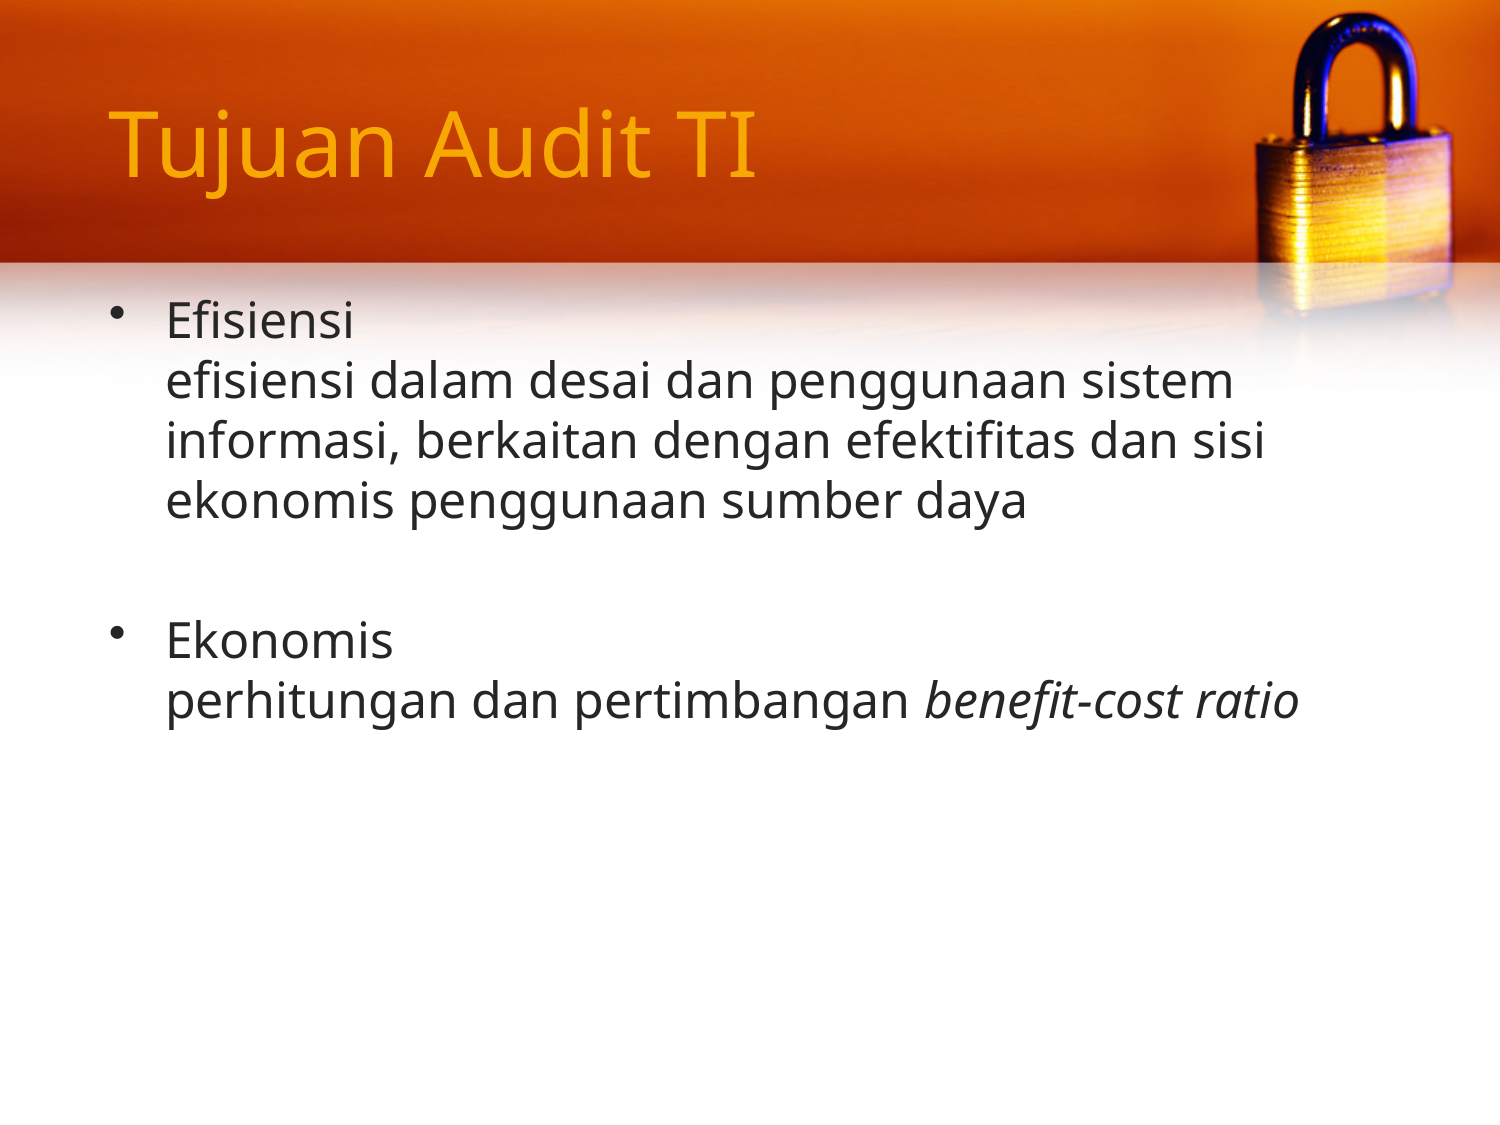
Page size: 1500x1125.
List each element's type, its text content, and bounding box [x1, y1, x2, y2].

title Tujuan Audit TI [93, 81, 1353, 200]
list Efisiensi efisiensi dalam desai dan penggunaan sistem informasi, berkaitan dengan efektifitas dan sisi ekonomis penggunaan sumber daya Ekonomis perhitungan dan pertimbangan benefit-cost ratio [93, 280, 1407, 1101]
picture [0, 0, 1500, 1125]
